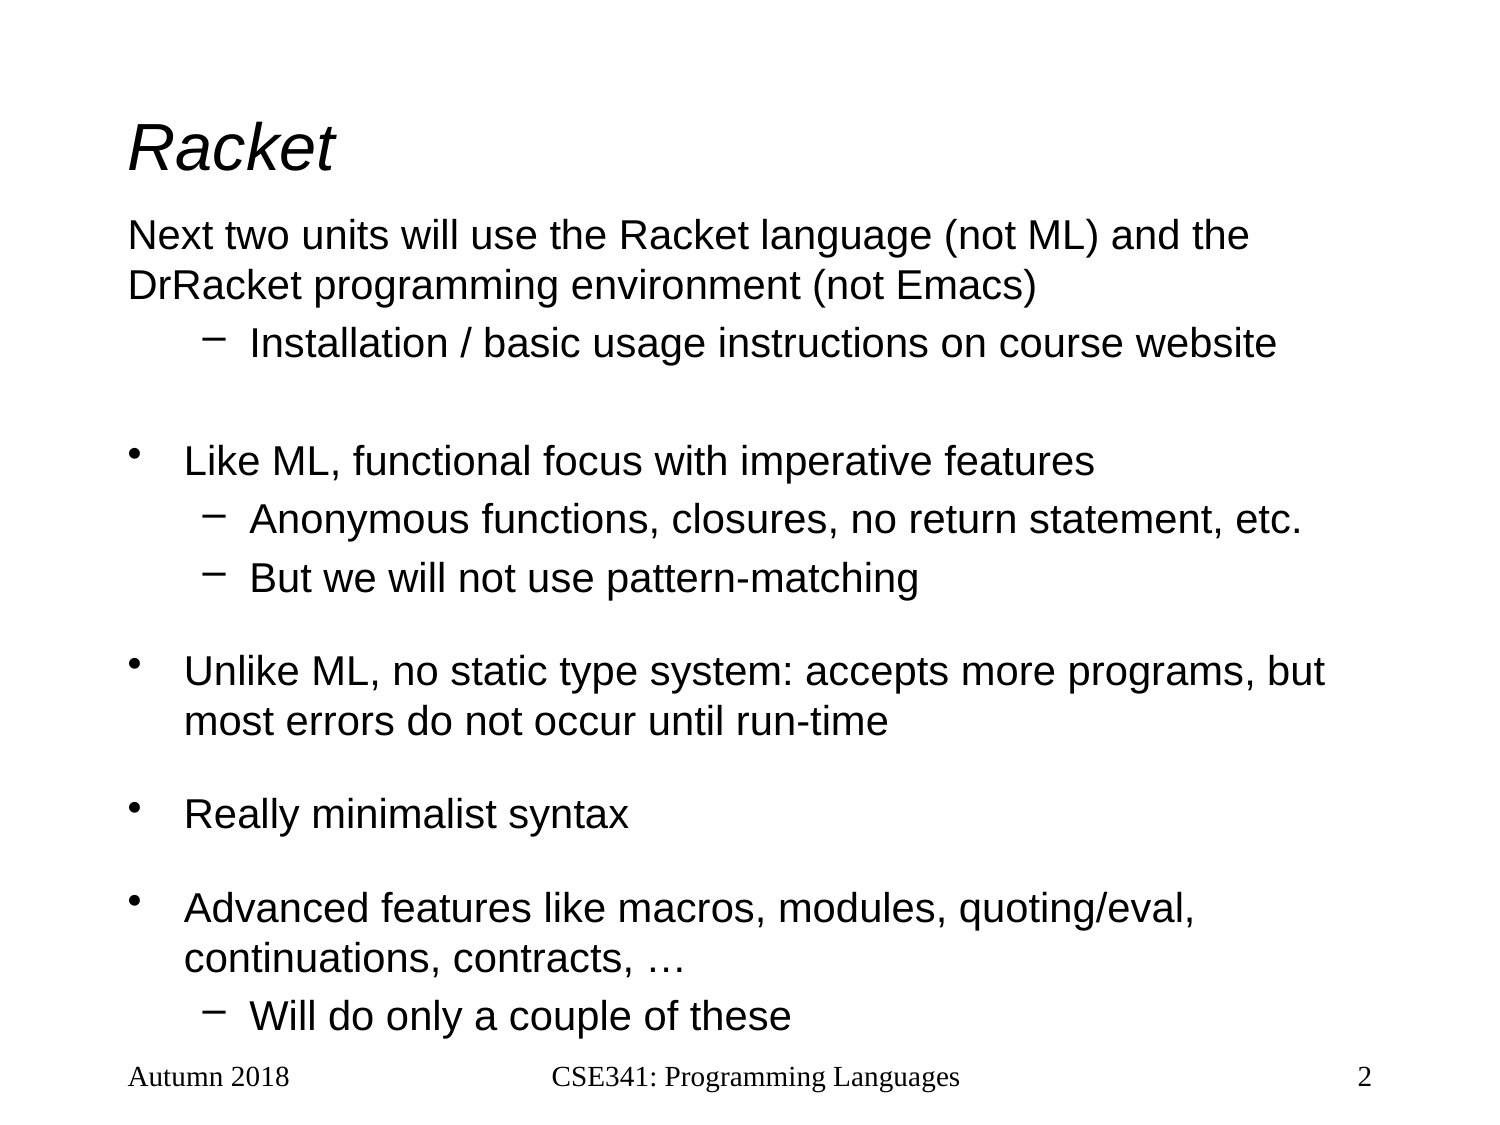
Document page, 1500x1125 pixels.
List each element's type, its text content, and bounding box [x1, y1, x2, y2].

slide_number Autumn 2018 [112, 1049, 426, 1125]
list Next two units will use the Racket language (not ML) and the DrRacket programming environment (not Emacs) Installation / basic usage instructions on course website Like ML, functional focus with imperative features Anonymous functions, closures, no return statement, etc. But we will not use pattern-matching Unlike ML, no static type system: accepts more programs, but most errors do not occur until run-time Really minimalist syntax Advanced features like macros, modules, quoting/eval, continuations, contracts, … Will do only a couple of these [112, 199, 1413, 1038]
footer CSE341: Programming Languages [474, 1049, 1038, 1125]
slide_number 2 [1074, 1049, 1388, 1125]
title Racket [112, 49, 1388, 199]
